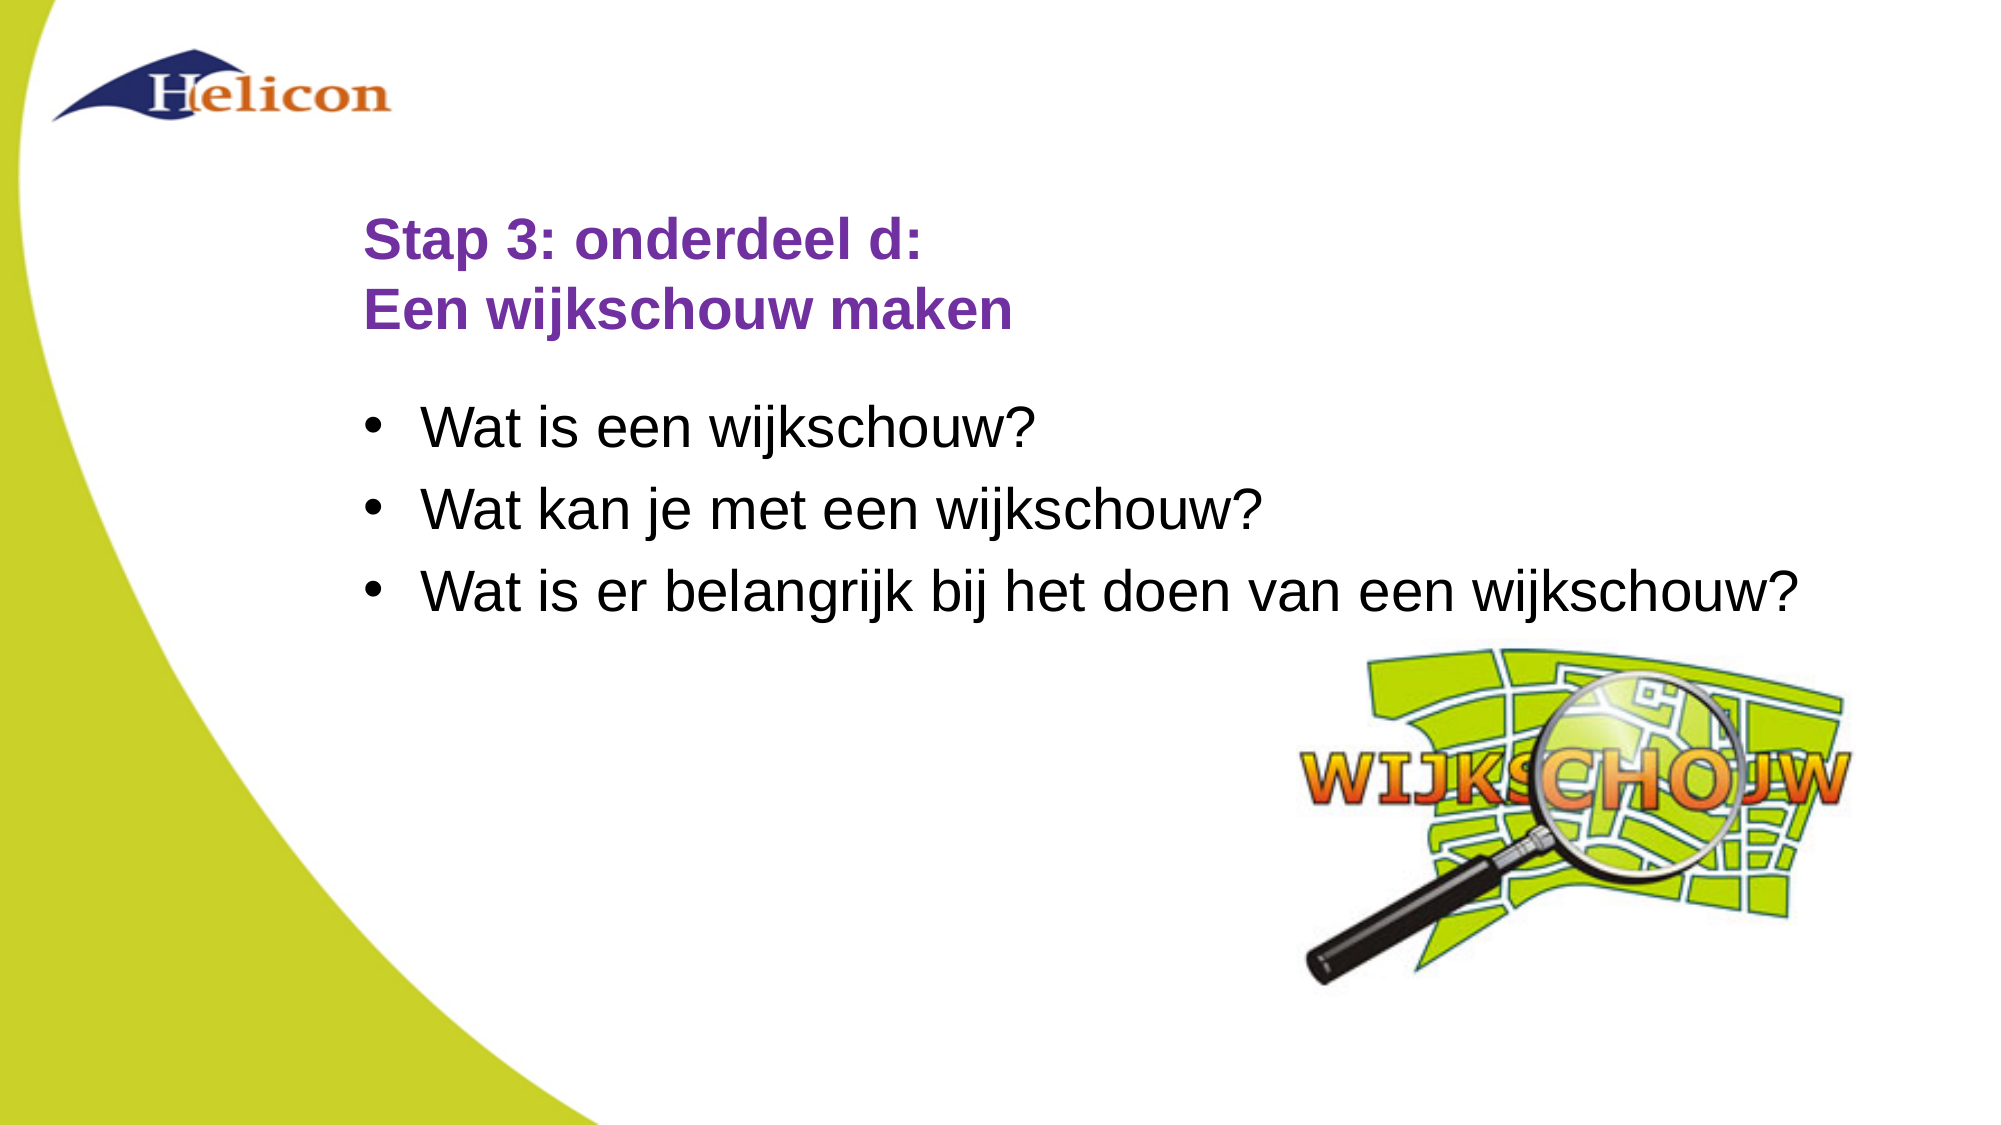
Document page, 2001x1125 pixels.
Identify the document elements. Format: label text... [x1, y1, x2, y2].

list Wat is een wijkschouw? Wat kan je met een wijkschouw? Wat is er belangrijk bij het doen van een wijkschouw? [348, 382, 1856, 703]
title Stap 3: onderdeel d: Een wijkschouw maken [348, 217, 1803, 325]
picture [0, 0, 2000, 1125]
